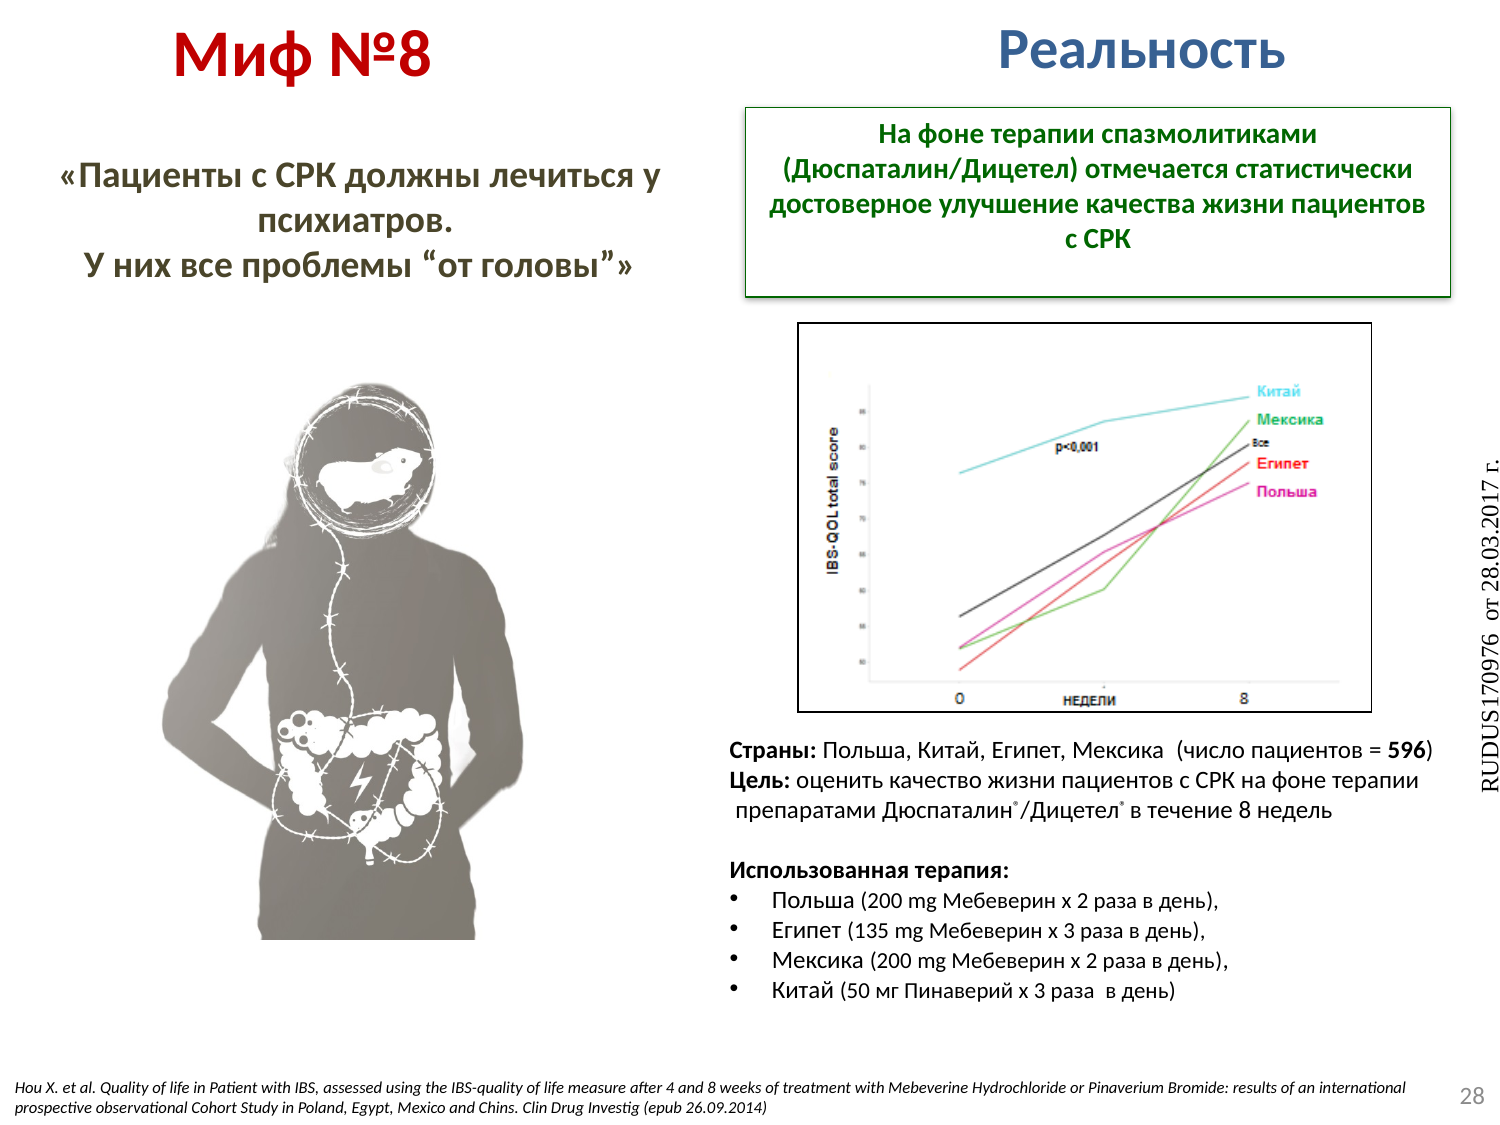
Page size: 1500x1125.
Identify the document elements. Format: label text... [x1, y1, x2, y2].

text_box Реальность [971, 2, 1314, 88]
text_box «Пациенты с СРК должны лечиться у психиатров. У них все проблемы “от головы”» [5, 142, 715, 293]
text_box Hou X. et al. Quality of life in Patient with IBS, assessed using the IBS-quality of life measure after 4 and 8 weeks of treatment with Mebeverine Hydrochloride or Pinaverium Bromide: results of an international prospective observational Cohort Study in Poland, Egypt, Mexico and Chins. Clin Drug Investig (epub 26.09.2014) [0, 1069, 1149, 1125]
picture [112, 315, 608, 940]
slide_number 28 [1149, 1065, 1500, 1125]
text_box Миф №8 [0, 2, 620, 97]
text_box RUDUS170976 от 28.03.2017 г. [1465, 444, 1500, 809]
text_box Страны: Польша, Китай, Египет, Мексика (число пациентов = 596) Цель: оценить качество жизни пациентов с СРК на фоне терапии препаратами Дюспаталин®/Дицетел® в течение 8 недель Использованная терапия: Польша (200 mg Мебеверин х 2 раза в день), Египет (135 mg Мебеверин х 3 раза в день), Мексика (200 mg Мебеверин х 2 раза в день), Китай (50 мг Пинаверий х 3 раза в день) [714, 726, 1500, 1011]
picture [798, 323, 1372, 712]
text_box На фоне терапии спазмолитиками (Дюспаталин/Дицетел) отмечается статистически достоверное улучшение качества жизни пациентов с СРК [745, 107, 1451, 298]
